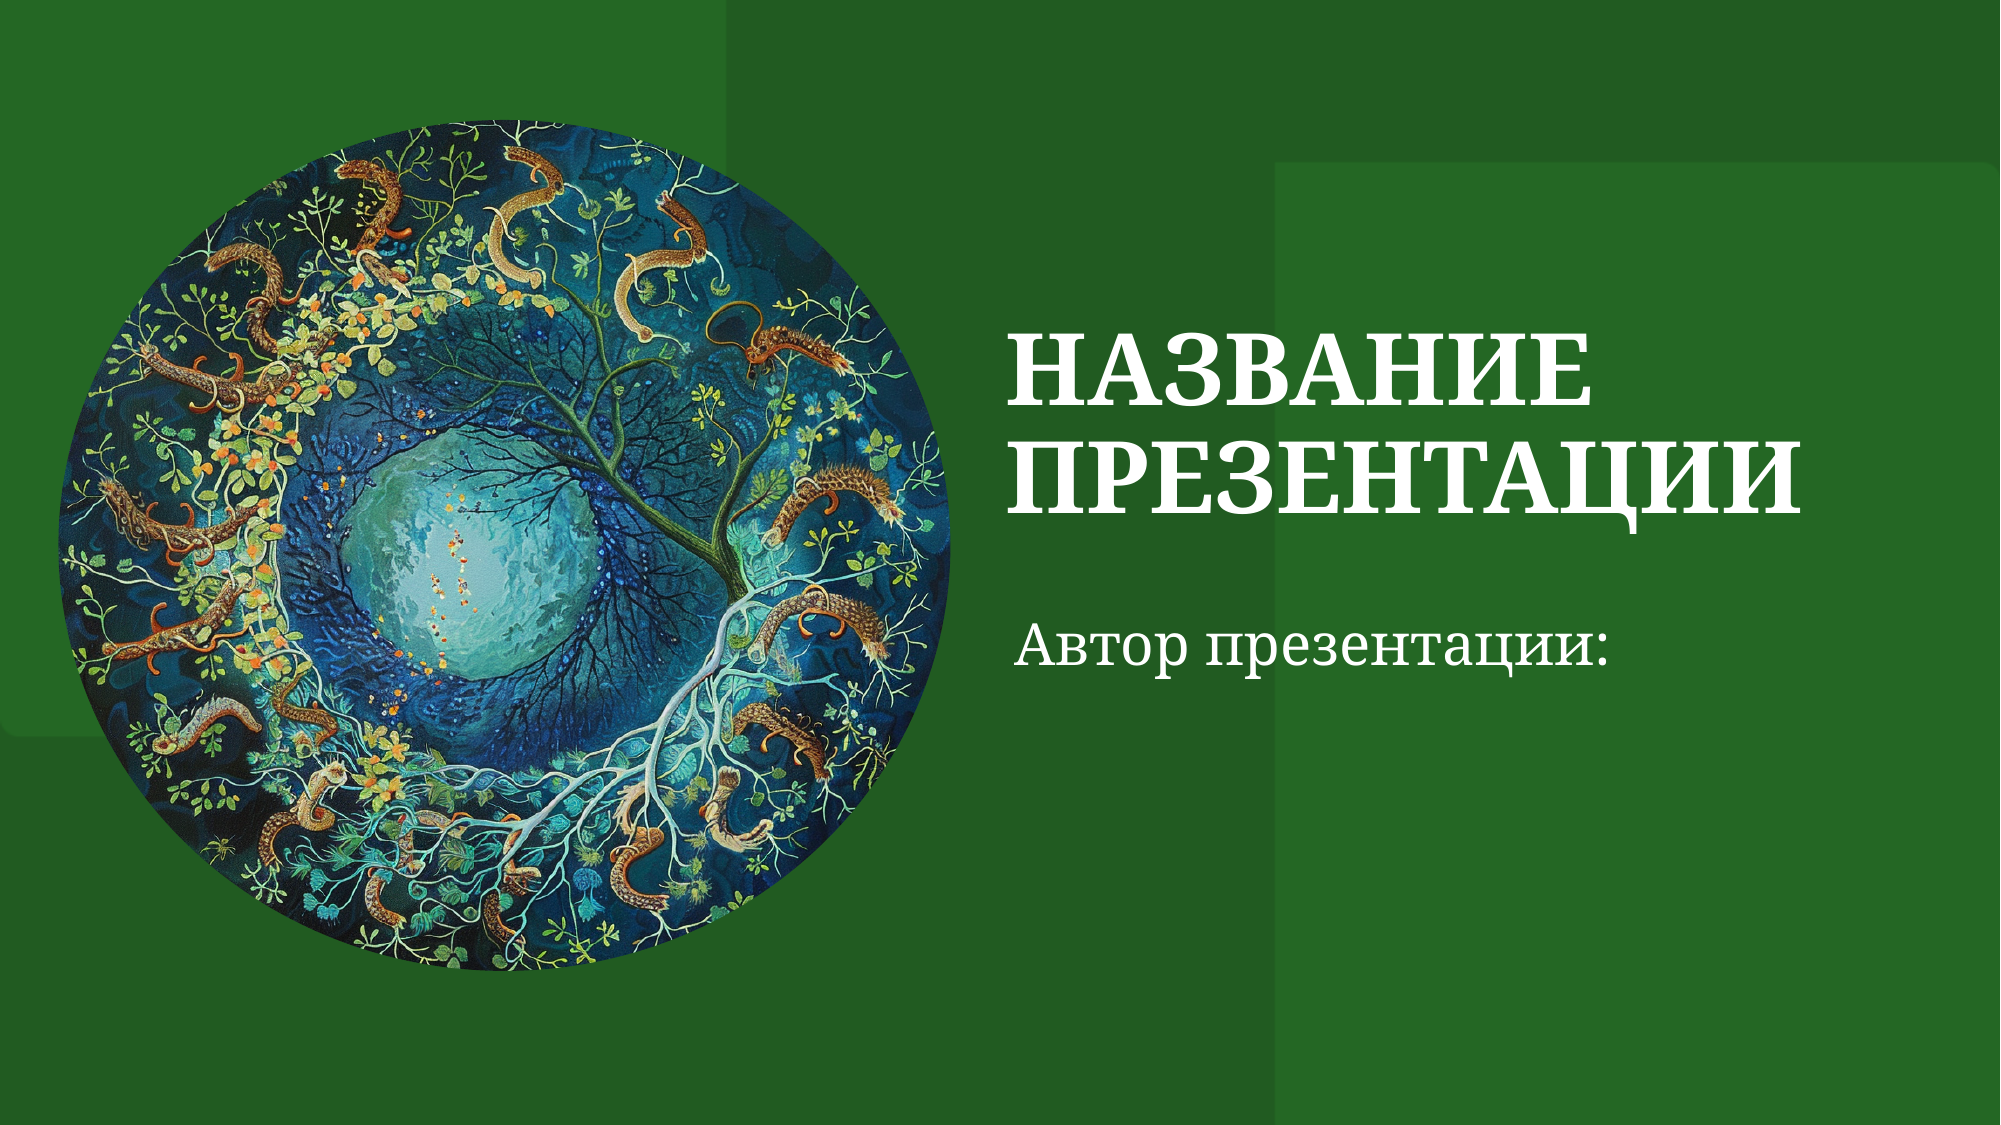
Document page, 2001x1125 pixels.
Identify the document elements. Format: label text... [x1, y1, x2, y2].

picture [58, 119, 951, 971]
text_box Автор презентации: [999, 599, 1793, 685]
text_box НАЗВАНИЕ ПРЕЗЕНТАЦИИ [990, 312, 1953, 601]
